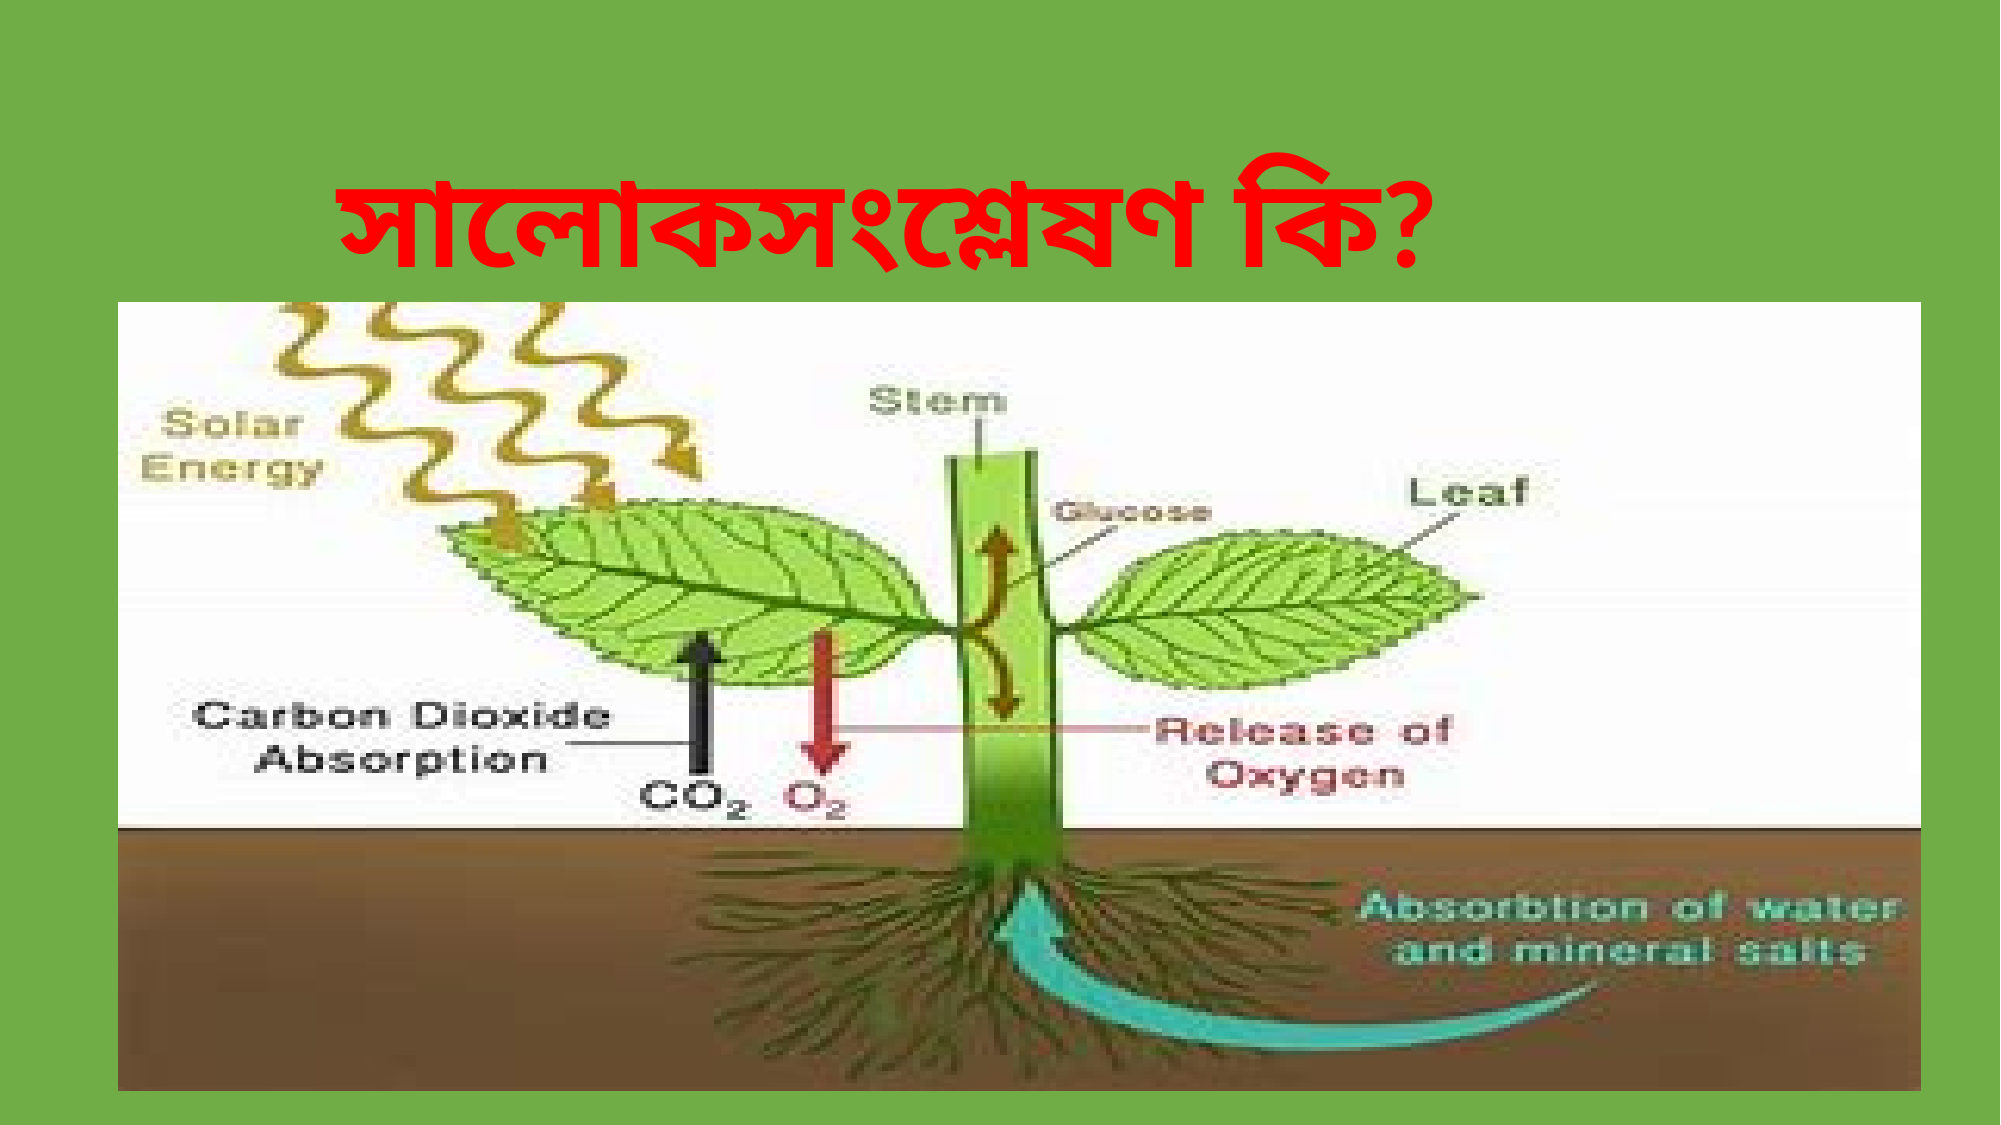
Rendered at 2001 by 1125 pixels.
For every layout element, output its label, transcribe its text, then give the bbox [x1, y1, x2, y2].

text_box সালোকসংশ্লেষণ কি? [224, 135, 1621, 301]
picture [118, 302, 1921, 1092]
